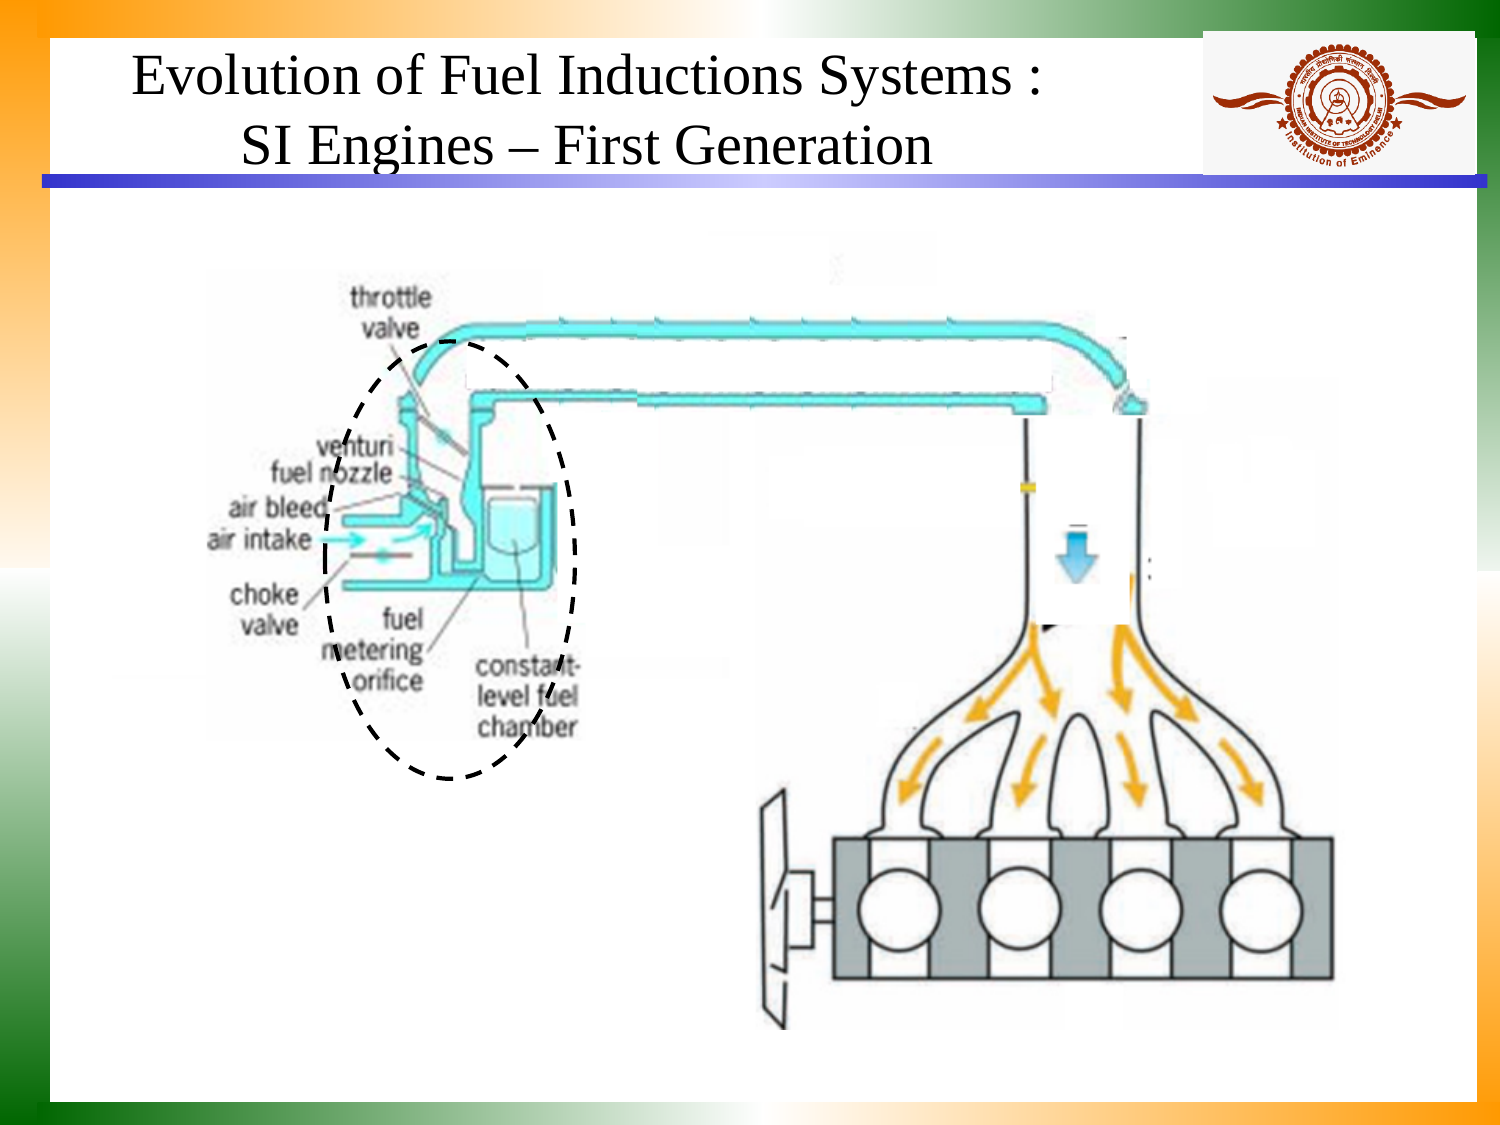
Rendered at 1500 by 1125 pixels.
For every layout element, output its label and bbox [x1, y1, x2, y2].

text_box [0, 0, 1500, 1125]
